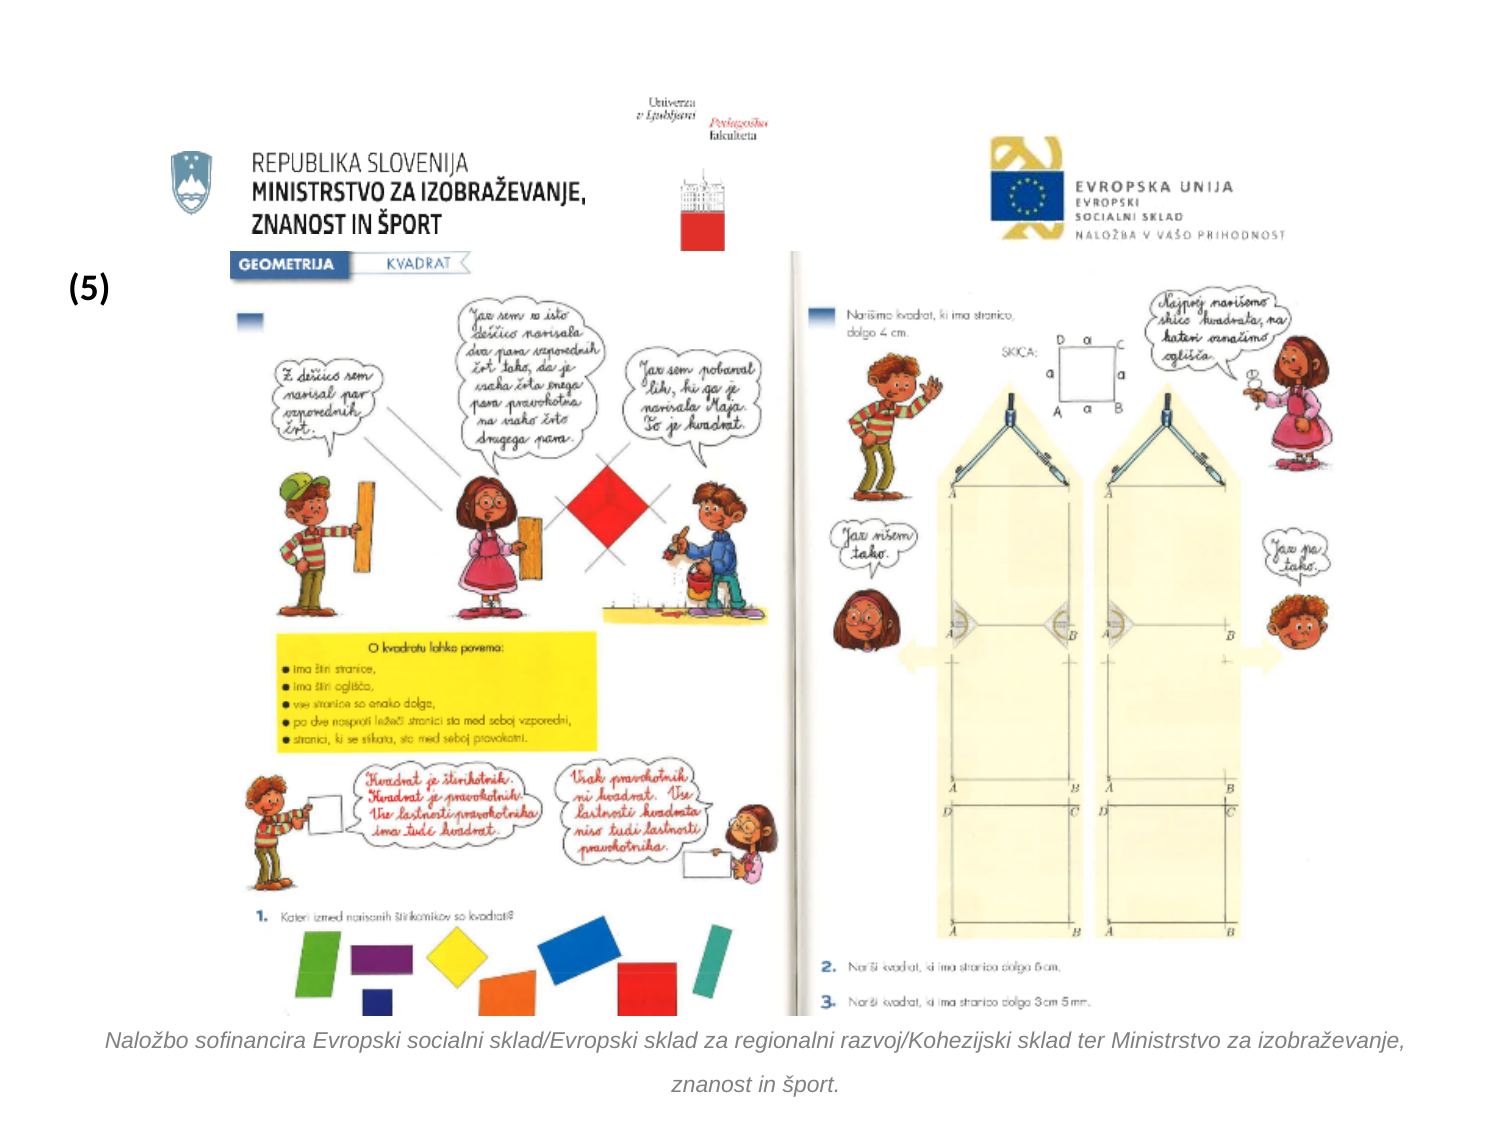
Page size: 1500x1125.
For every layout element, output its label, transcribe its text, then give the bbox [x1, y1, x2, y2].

picture [170, 150, 585, 235]
picture [229, 92, 1353, 1016]
text_box Naložbo sofinancira Evropski socialni sklad/Evropski sklad za regionalni razvoj/Kohezijski sklad ter Ministrstvo za izobraževanje, znanost in šport. [64, 952, 1447, 1125]
text_box (5) [53, 255, 126, 315]
